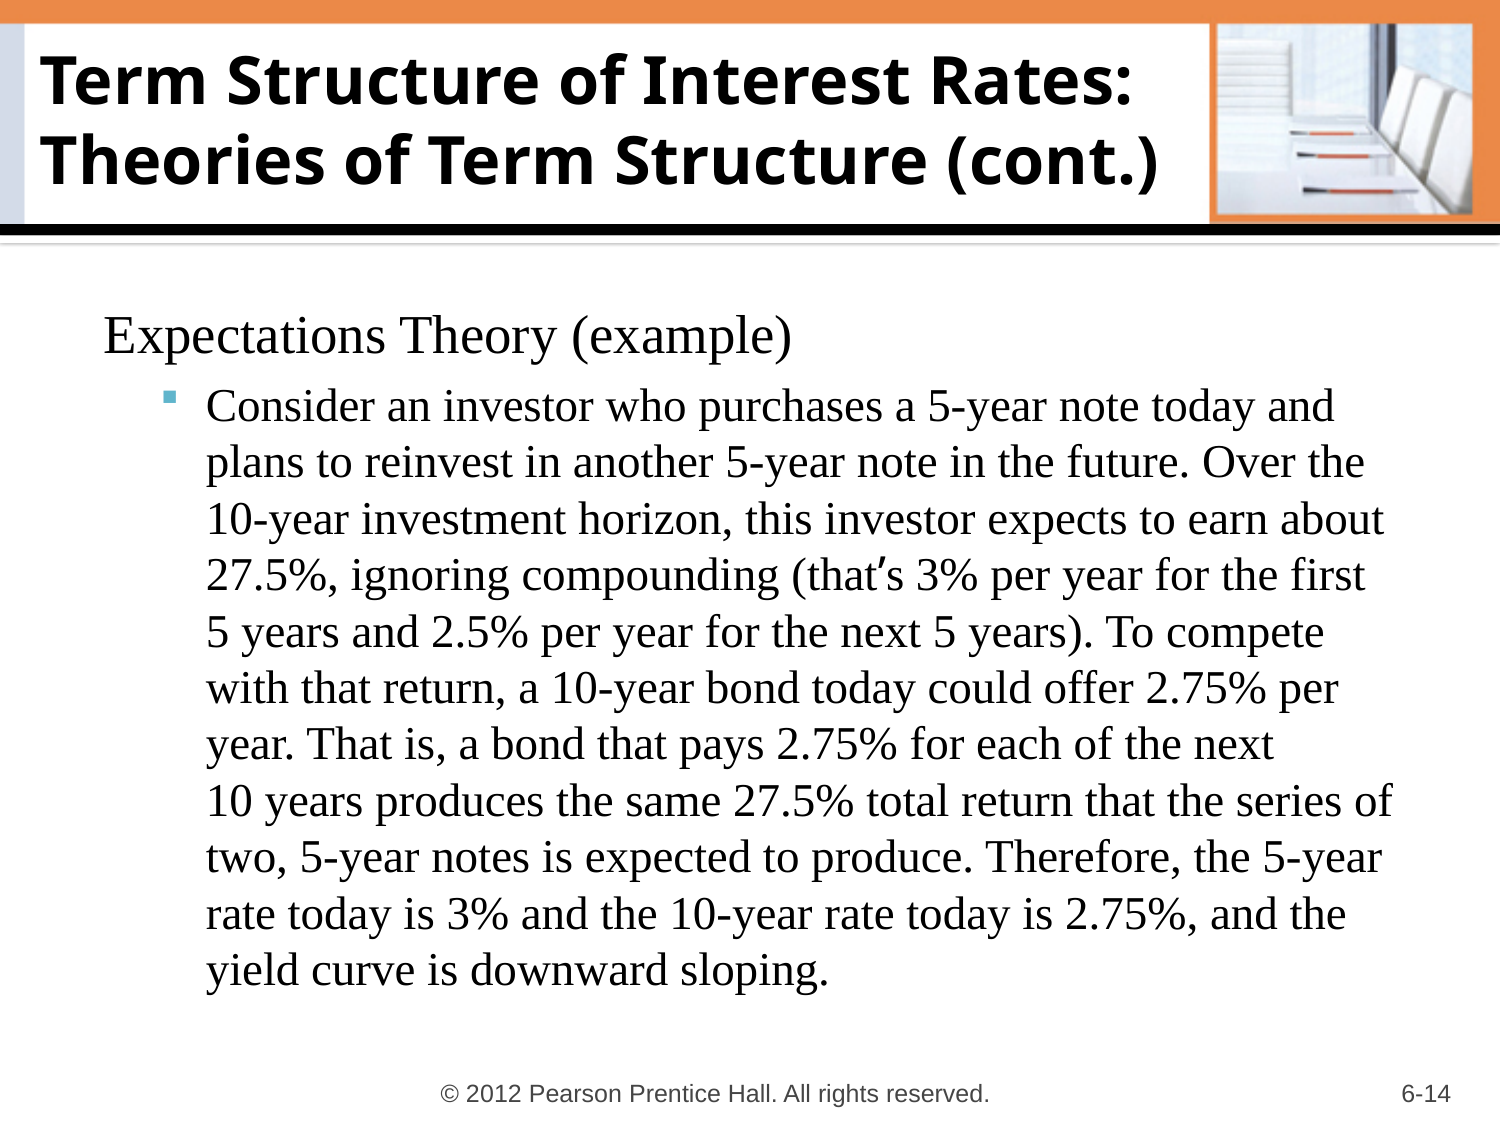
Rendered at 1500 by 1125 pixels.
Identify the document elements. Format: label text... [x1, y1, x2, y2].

picture [0, 0, 1500, 224]
slide_number 6-14 [1345, 1062, 1467, 1108]
title Term Structure of Interest Rates: Theories of Term Structure (cont.) [24, 29, 1200, 205]
list Expectations Theory (example) Consider an investor who purchases a 5-year note today and plans to reinvest in another 5-year note in the future. Over the 10-year investment horizon, this investor expects to earn about 27.5%, ignoring compounding (that’s 3% per year for the first 5 years and 2.5% per year for the next 5 years). To compete with that return, a 10-year bond today could offer 2.75% per year. That is, a bond that pays 2.75% for each of the next 10 years produces the same 27.5% total return that the series of two, 5-year notes is expected to produce. Therefore, the 5-year rate today is 3% and the 10-year rate today is 2.75%, and the yield curve is downward sloping. [75, 291, 1425, 1050]
footer © 2012 Pearson Prentice Hall. All rights reserved. [433, 1062, 1337, 1108]
